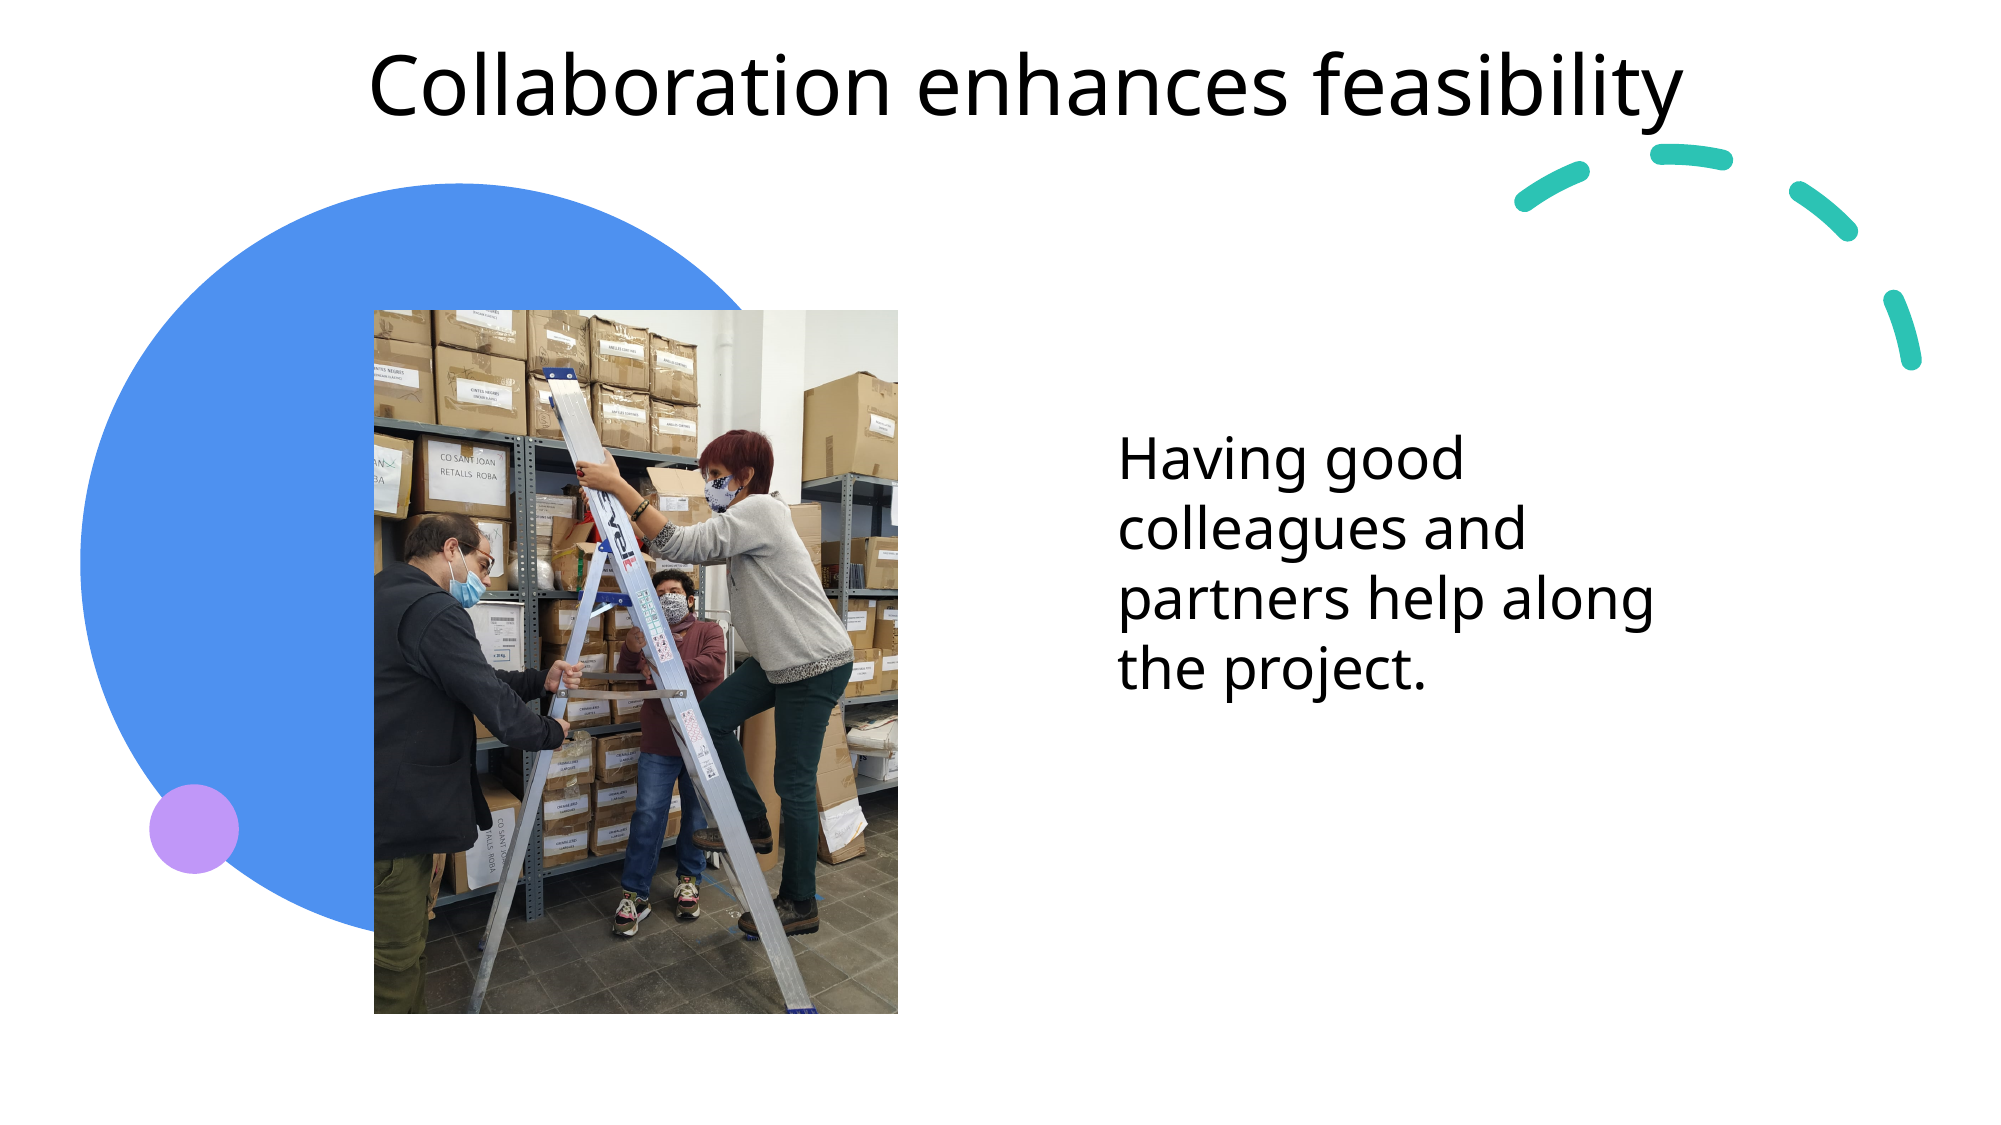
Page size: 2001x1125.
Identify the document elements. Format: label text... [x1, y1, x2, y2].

text_box Having good colleagues and partners help along the project. [1102, 413, 1717, 709]
picture [374, 310, 898, 1014]
list Collaboration enhances feasibility [352, 137, 1703, 261]
